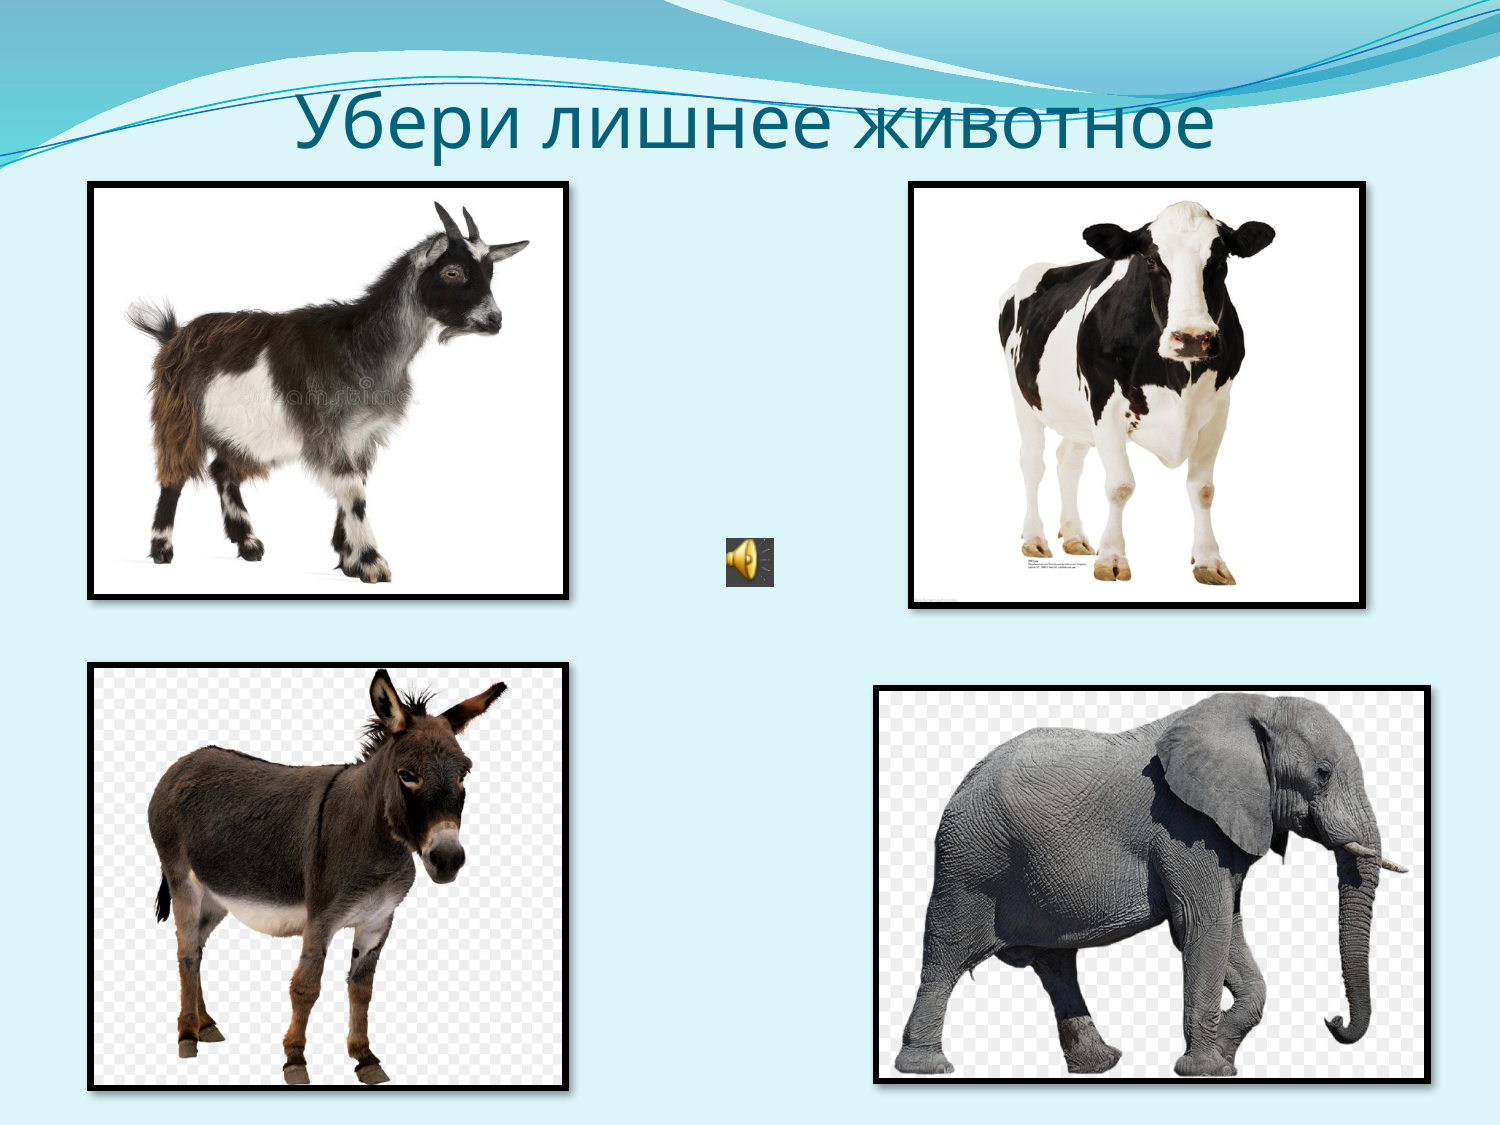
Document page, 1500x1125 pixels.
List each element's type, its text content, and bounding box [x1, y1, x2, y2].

picture [93, 187, 564, 595]
picture [724, 537, 776, 588]
picture [913, 187, 1360, 603]
picture [93, 667, 563, 1085]
title Убери лишнее животное [75, 23, 1438, 164]
picture [878, 691, 1425, 1079]
